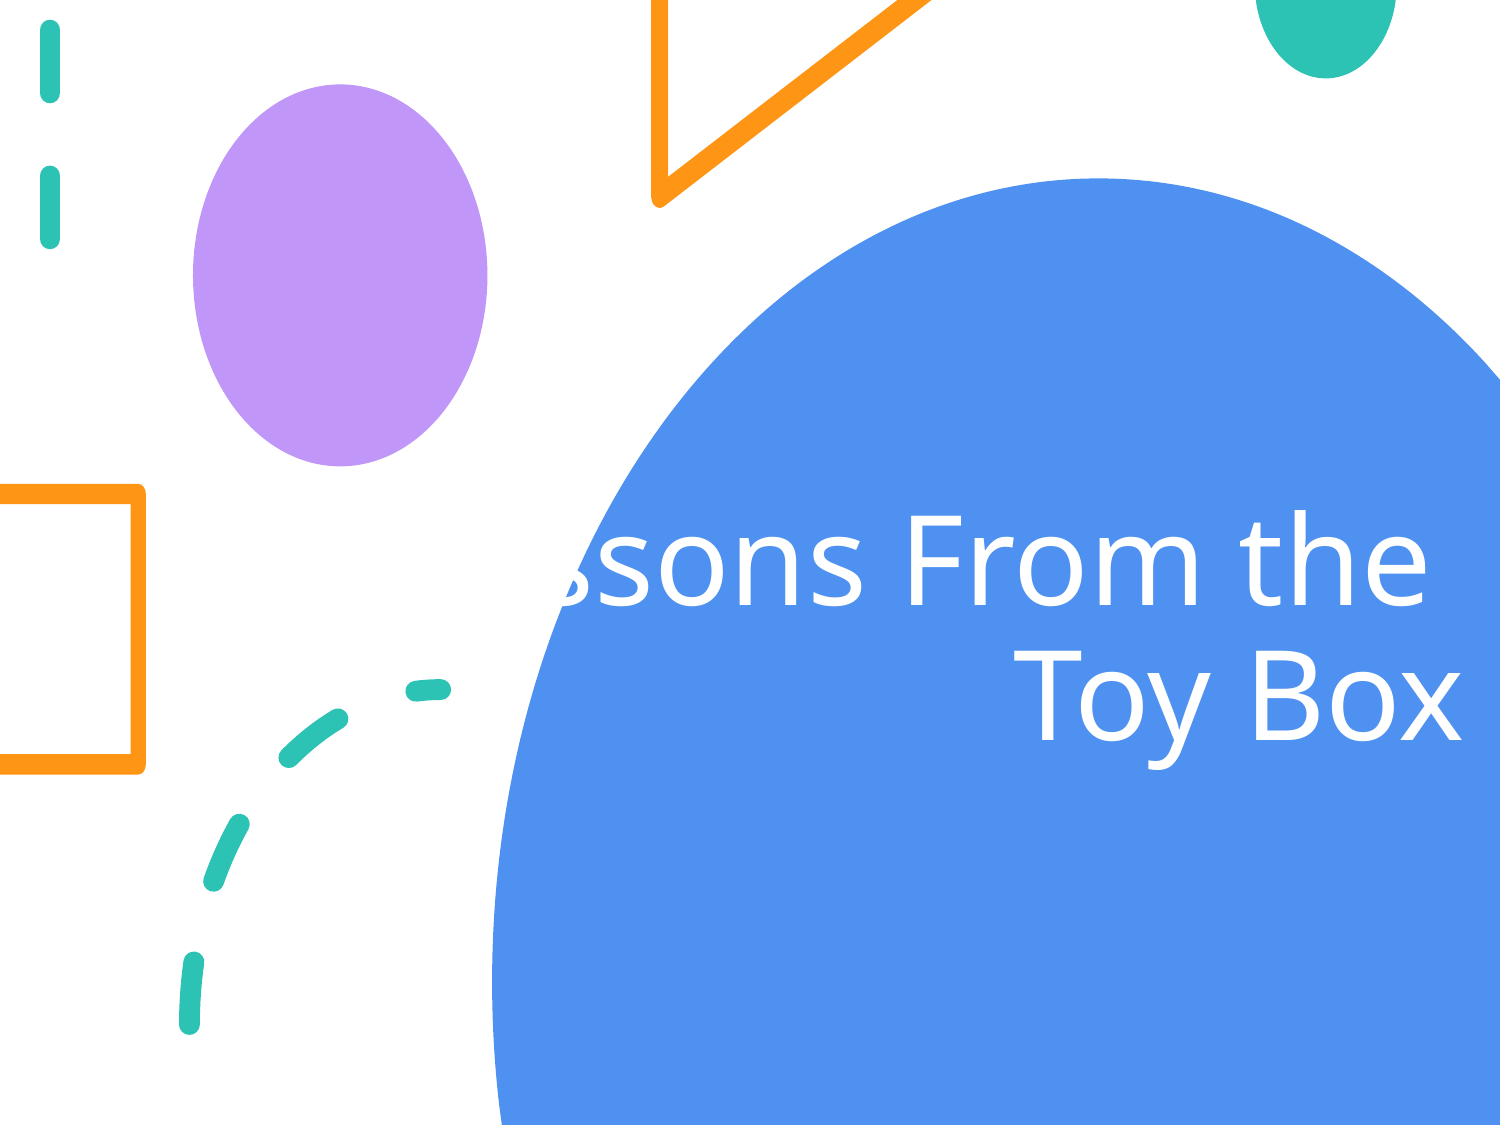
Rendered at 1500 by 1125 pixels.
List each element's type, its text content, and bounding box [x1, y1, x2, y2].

title Lessons From the Toy Box [382, 481, 1480, 775]
